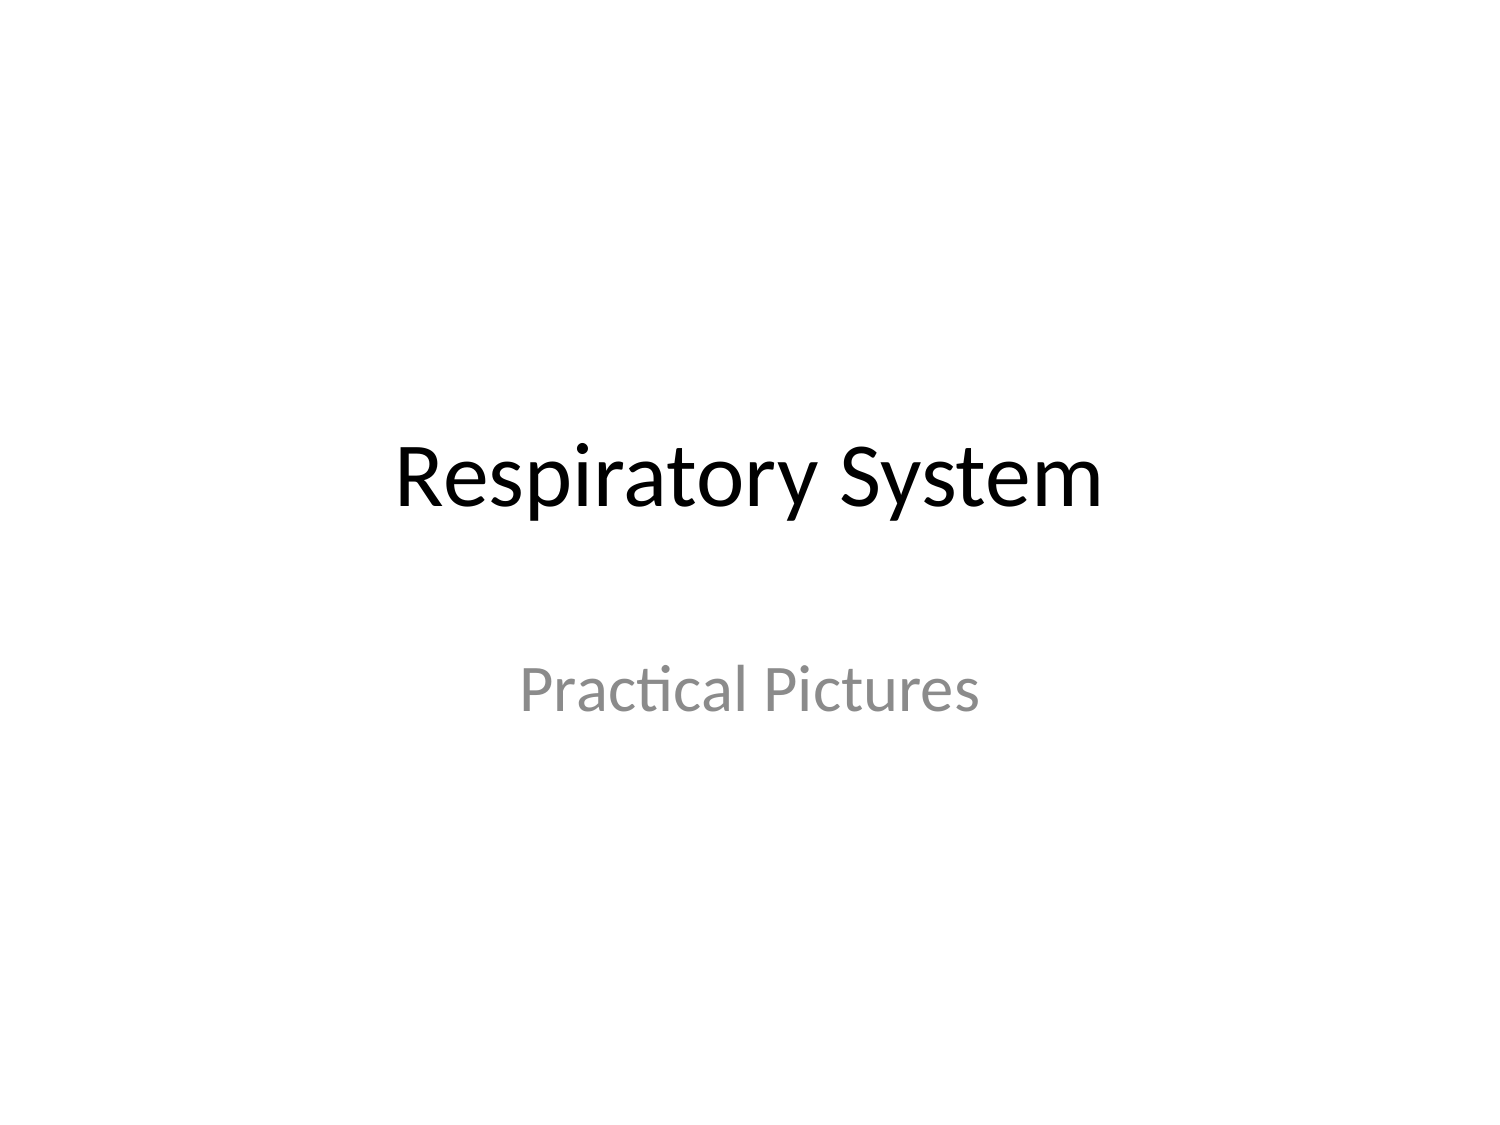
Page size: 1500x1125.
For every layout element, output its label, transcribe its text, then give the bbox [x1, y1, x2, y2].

title Respiratory System [112, 349, 1388, 591]
subtitle Practical Pictures [225, 637, 1275, 925]
